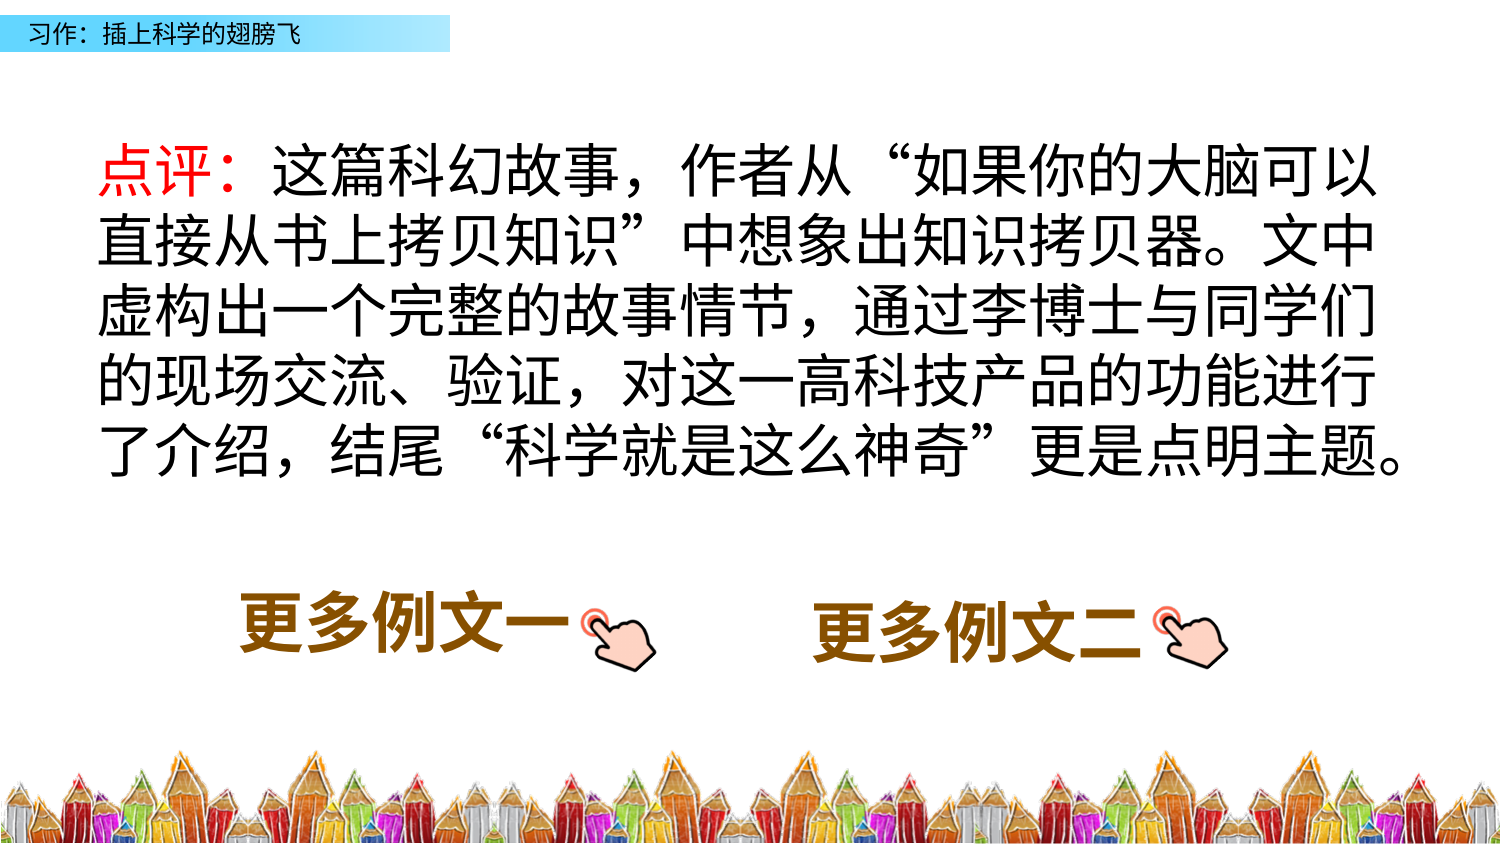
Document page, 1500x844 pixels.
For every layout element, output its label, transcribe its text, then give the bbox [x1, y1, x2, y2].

picture [1142, 588, 1234, 681]
text_box 更多例文一 [226, 575, 780, 667]
text_box 点评：这篇科幻故事，作者从“如果你的大脑可以直接从书上拷贝知识”中想象出知识拷贝器。文中虚构出一个完整的故事情节，通过李博士与同学们的现场交流、验证，对这一高科技产品的功能进行了介绍，结尾“科学就是这么神奇”更是点明主题。 [81, 126, 1407, 492]
text_box 更多例文二 [798, 584, 1235, 676]
picture [570, 590, 662, 684]
picture [0, 727, 1500, 844]
